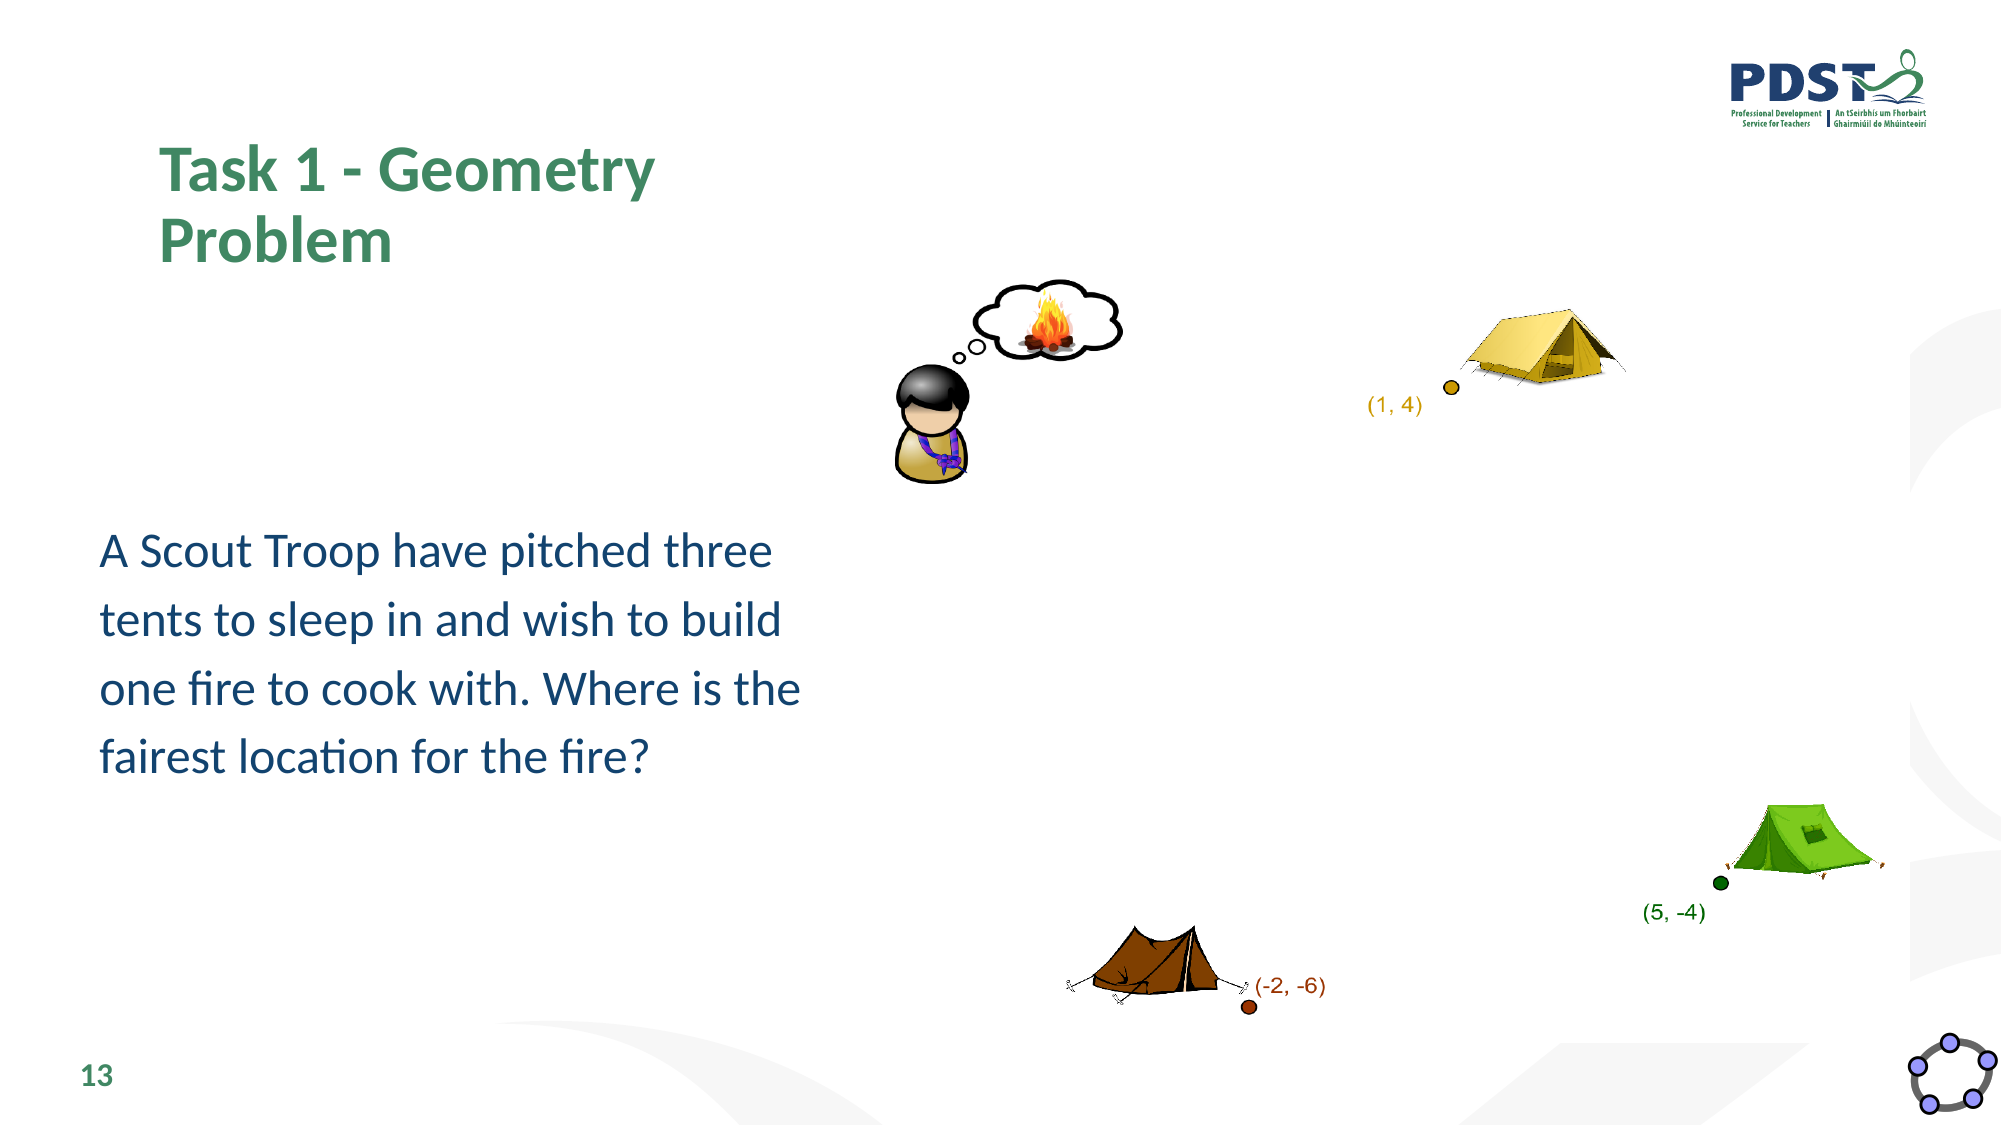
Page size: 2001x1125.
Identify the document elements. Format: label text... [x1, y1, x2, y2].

picture [850, 276, 2000, 1122]
title Task 1 - Geometry Problem [84, 117, 1045, 278]
slide_number 13 [0, 1042, 129, 1103]
text_box A Scout Troop have pitched three tents to sleep in and wish to build one fire to cook with. Where is the fairest location for the fire? [84, 493, 826, 780]
